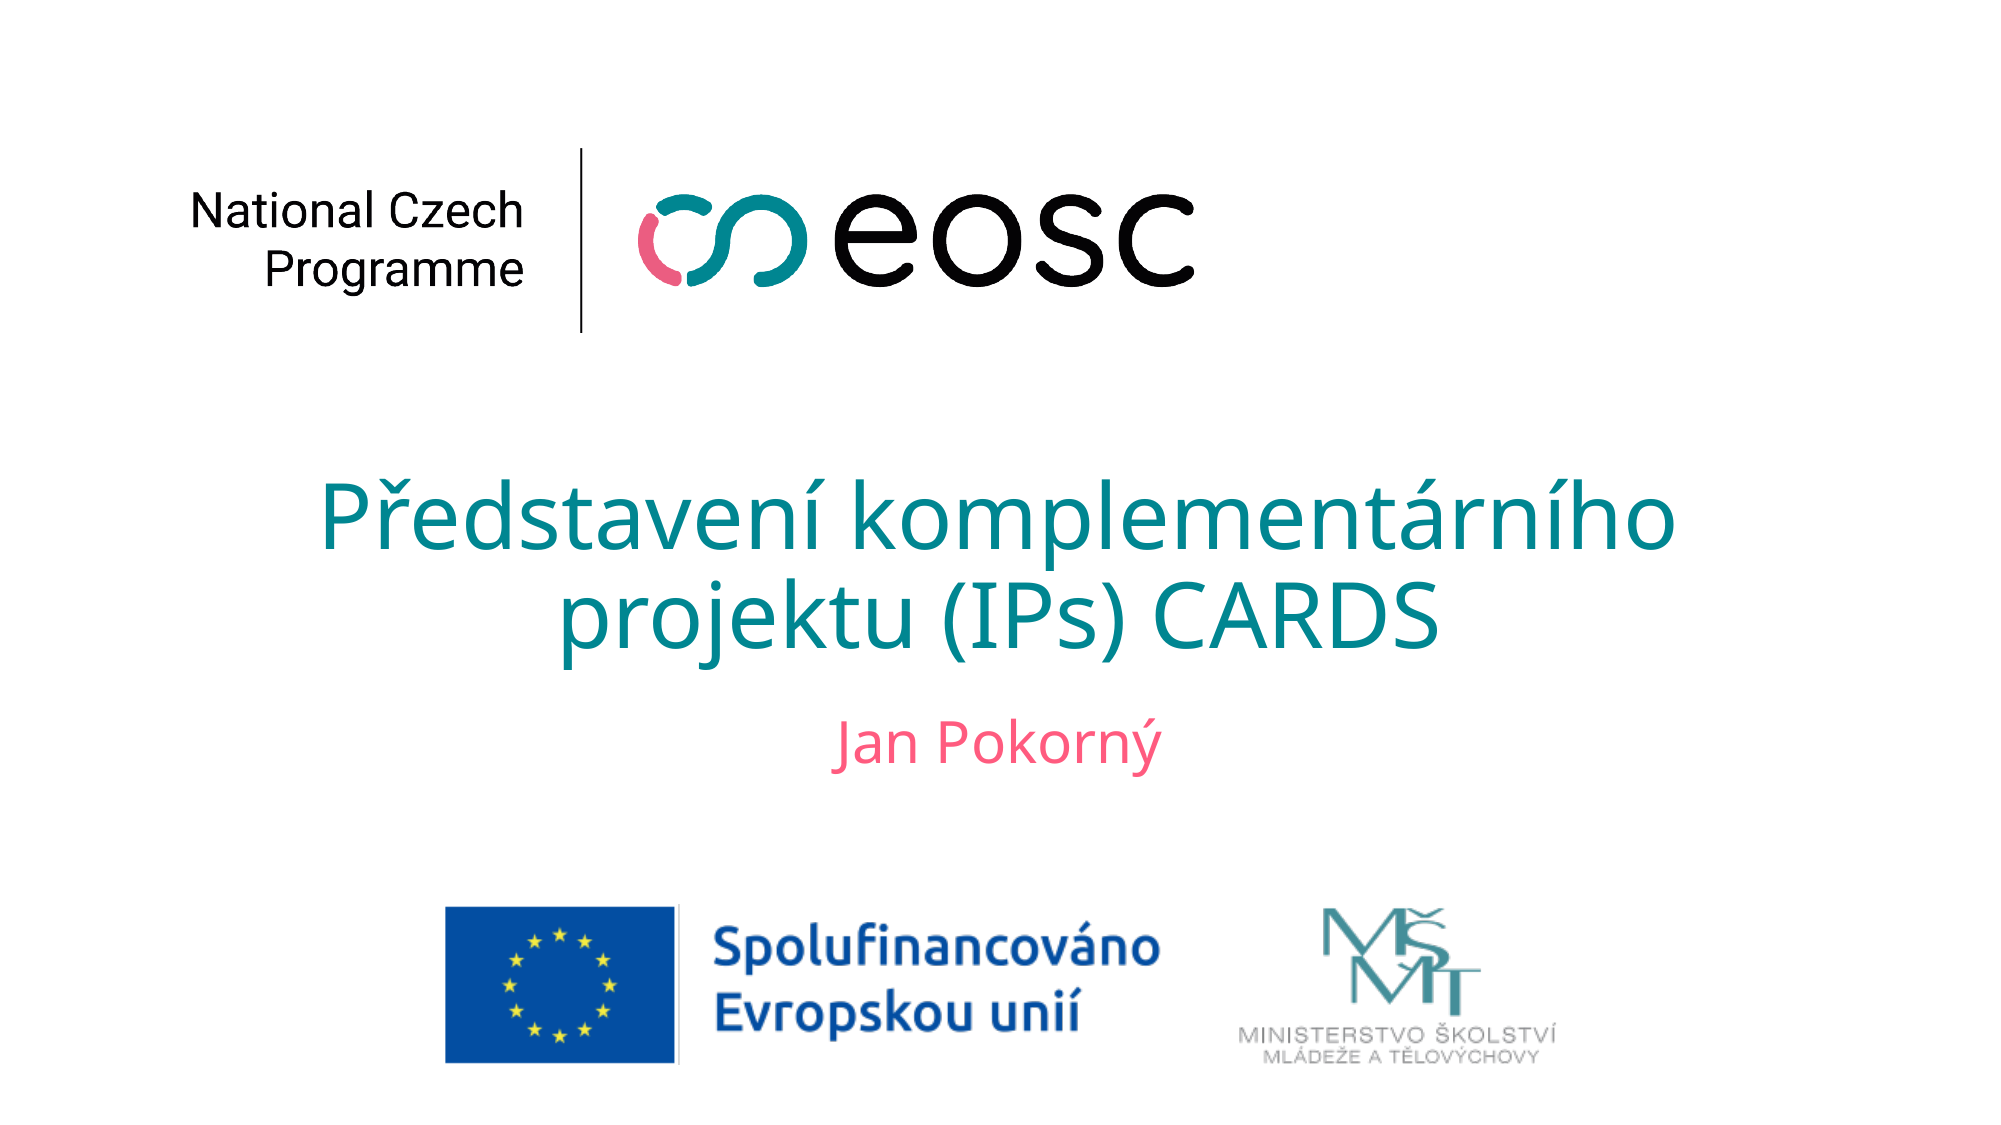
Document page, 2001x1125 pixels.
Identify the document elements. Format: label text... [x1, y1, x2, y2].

text_box Jan Pokorný [632, 697, 1367, 783]
picture [122, 121, 1265, 357]
subtitle Představení komplementárního projektu (IPs) CARDS [229, 462, 1770, 563]
picture [441, 904, 1559, 1065]
